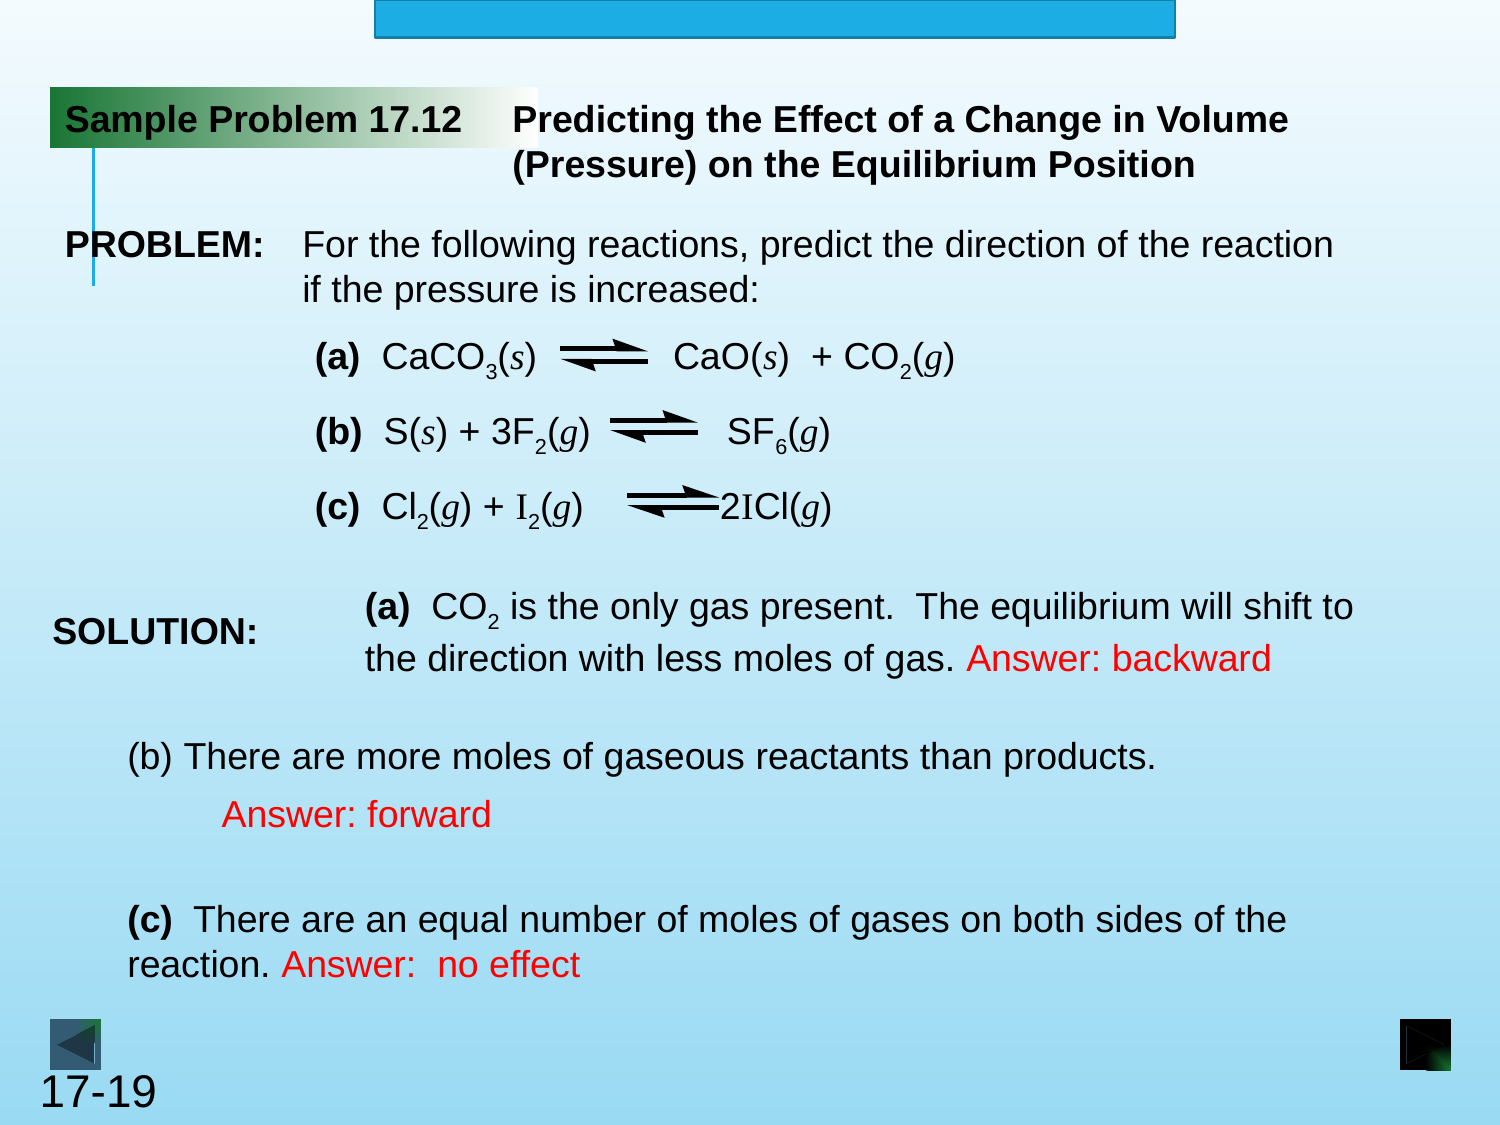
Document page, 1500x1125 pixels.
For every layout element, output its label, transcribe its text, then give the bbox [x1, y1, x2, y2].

text_box SOLUTION: [37, 599, 288, 660]
text_box Sample Problem 17.12 [50, 87, 512, 148]
text_box (a) CO2 is the only gas present. The equilibrium will shift to the direction with less moles of gas. Answer: backward [349, 574, 1400, 686]
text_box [299, 324, 1001, 386]
text_box There are more moles of gaseous reactants than products. Answer: forward [112, 724, 1500, 843]
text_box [299, 474, 920, 536]
text_box [374, 0, 1176, 39]
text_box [299, 399, 888, 461]
text_box (c) There are an equal number of moles of gases on both sides of the reaction. Answer: no effect [112, 887, 1450, 993]
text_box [49, 212, 1363, 319]
text_box Predicting the Effect of a Change in Volume (Pressure) on the Equilibrium Position [512, 87, 1475, 193]
